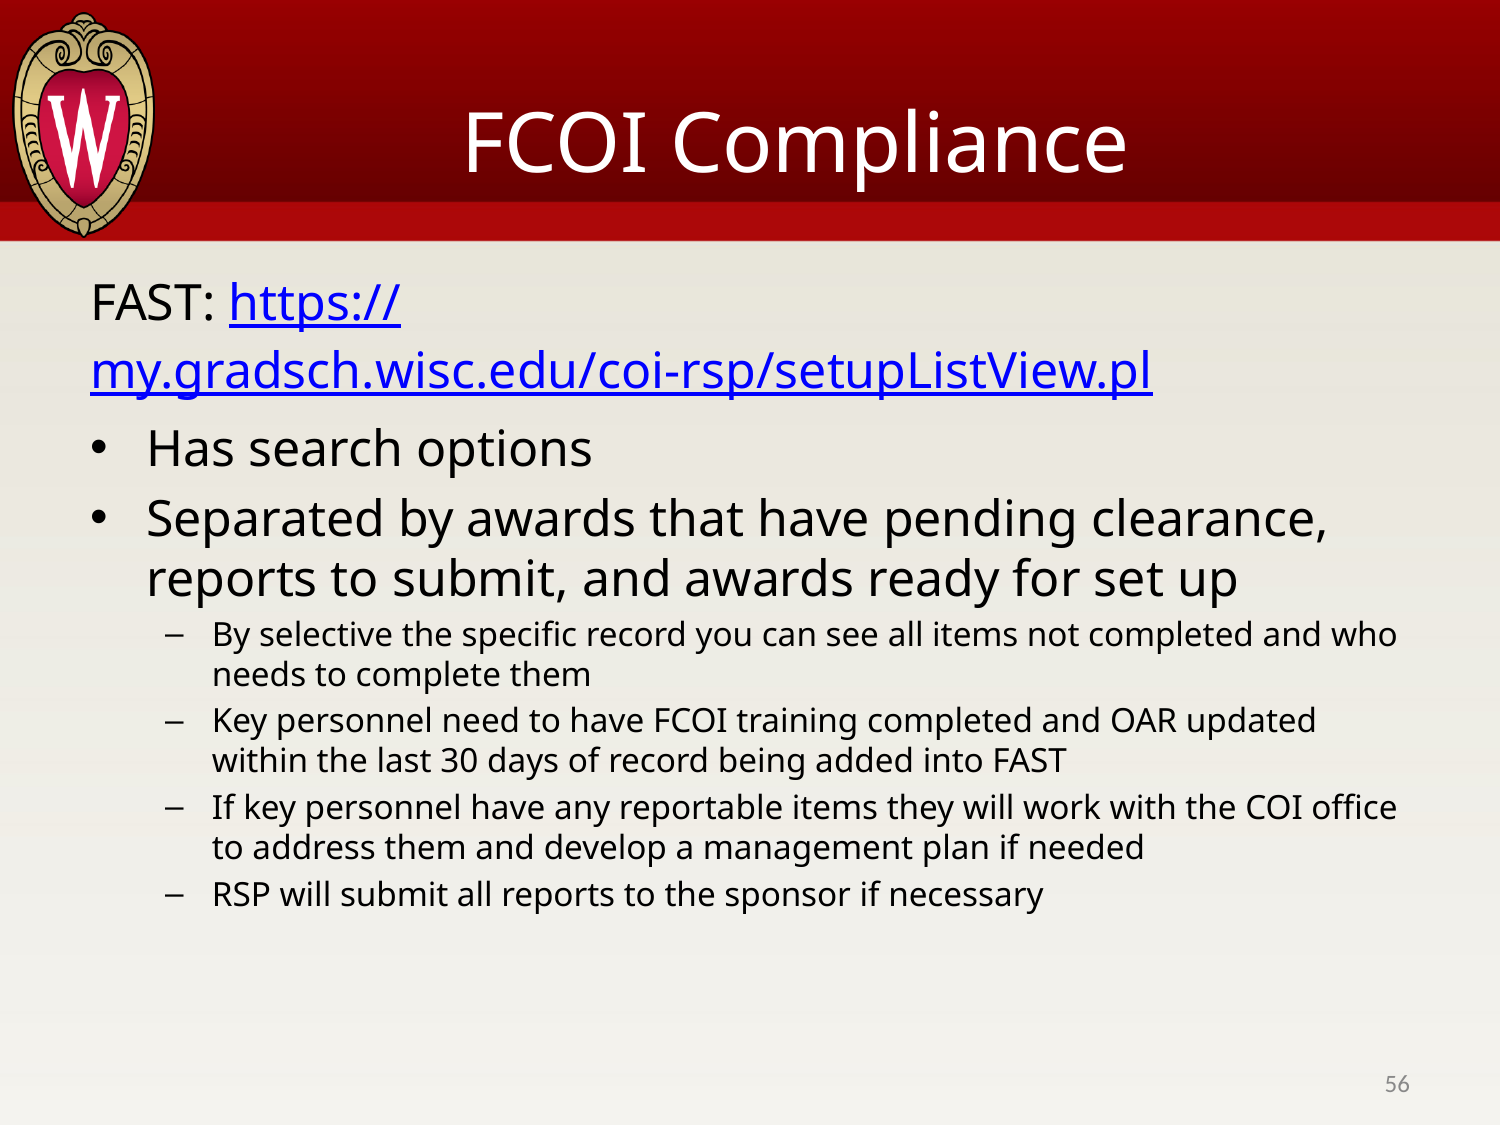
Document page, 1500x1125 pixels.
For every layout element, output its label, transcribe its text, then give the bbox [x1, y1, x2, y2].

title FCOI Compliance [166, 45, 1425, 233]
slide_number 56 [1212, 1052, 1425, 1113]
list FAST: https://my.gradsch.wisc.edu/coi-rsp/setupListView.pl Has search options Separated by awards that have pending clearance, reports to submit, and awards ready for set up By selective the specific record you can see all items not completed and who needs to complete them Key personnel need to have FCOI training completed and OAR updated within the last 30 days of record being added into FAST If key personnel have any reportable items they will work with the COI office to address them and develop a management plan if needed RSP will submit all reports to the sponsor if necessary [75, 262, 1425, 1005]
picture [0, 0, 1500, 1125]
